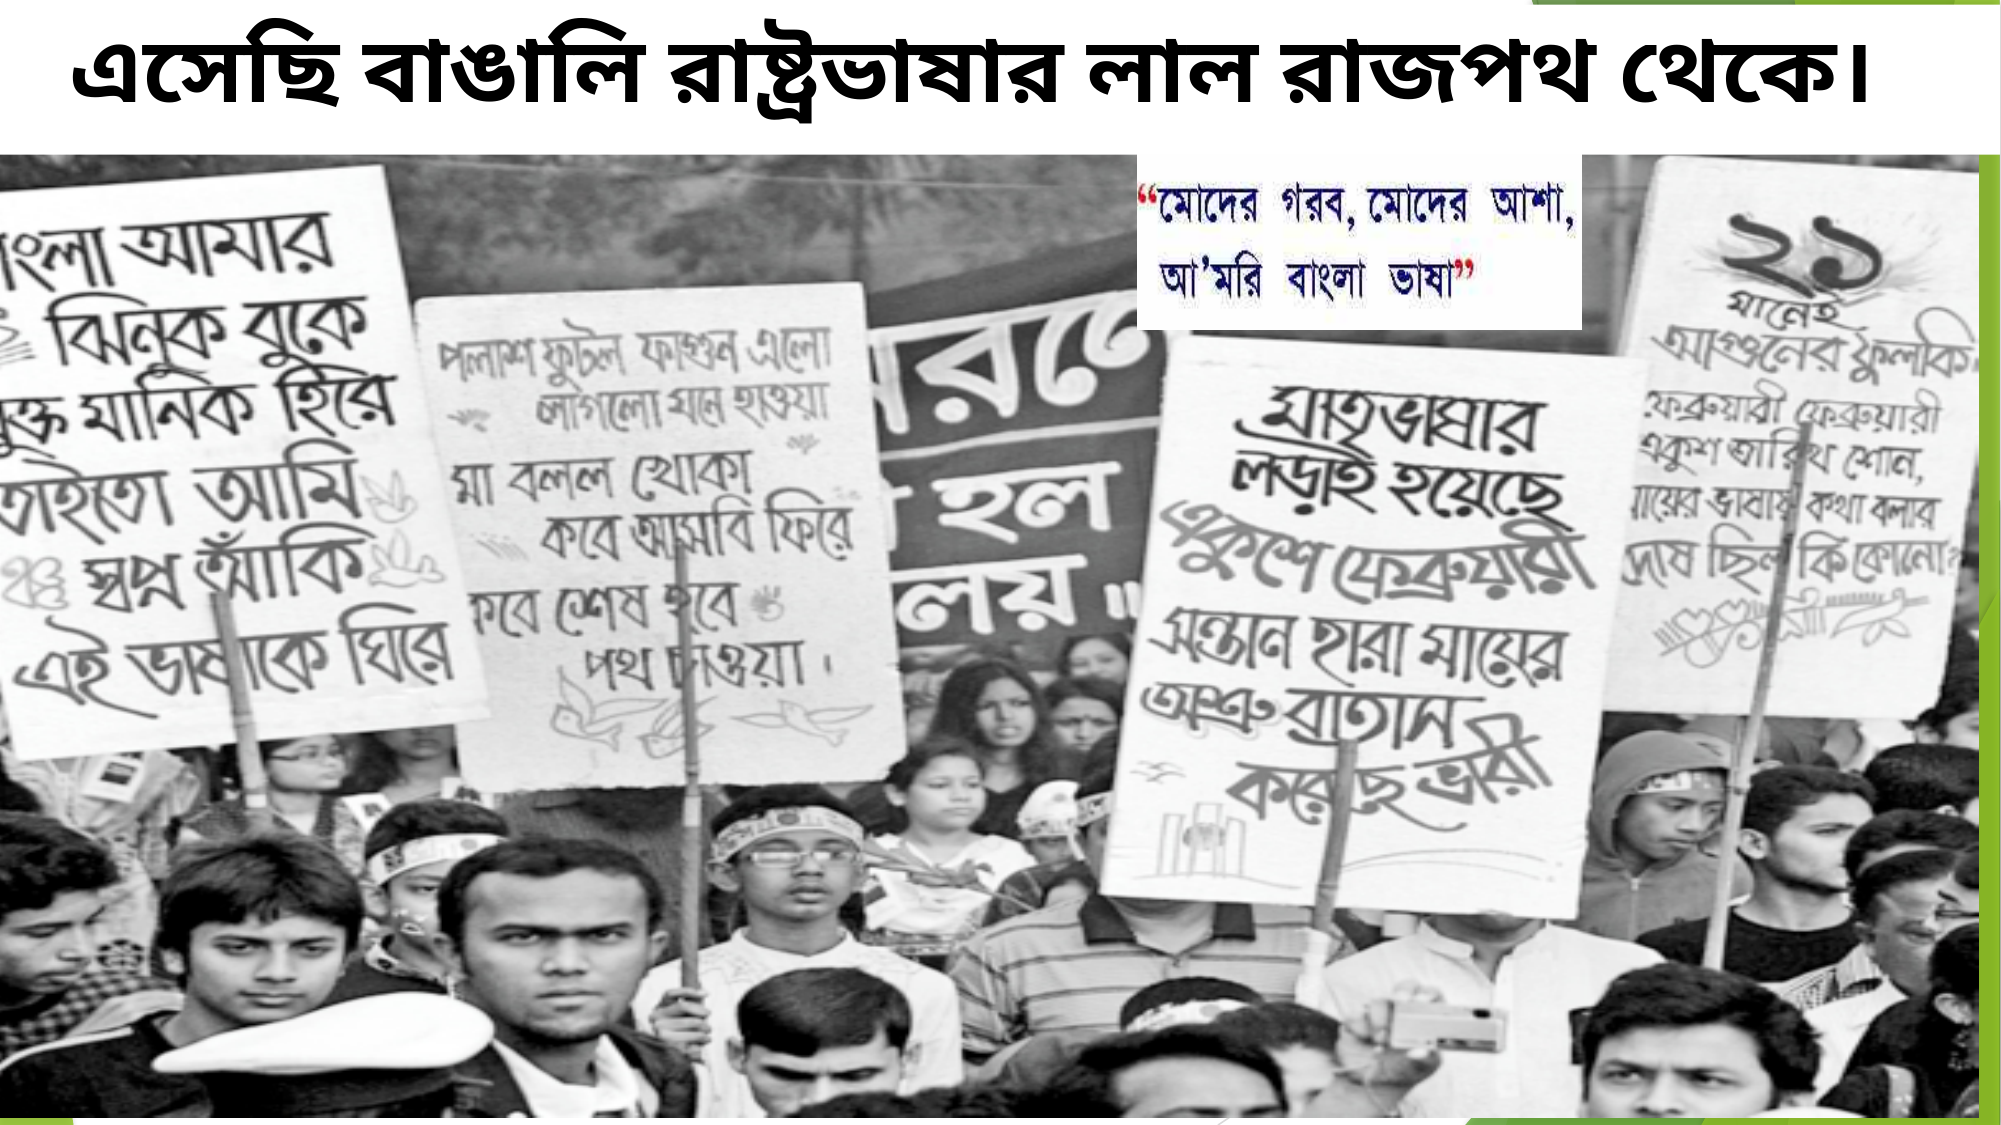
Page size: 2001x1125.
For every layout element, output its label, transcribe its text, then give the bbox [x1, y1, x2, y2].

text_box এসেছি বাঙালি রাষ্ট্রভাষার লাল রাজপথ থেকে। [0, 3, 2000, 156]
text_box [0, 154, 1979, 1118]
